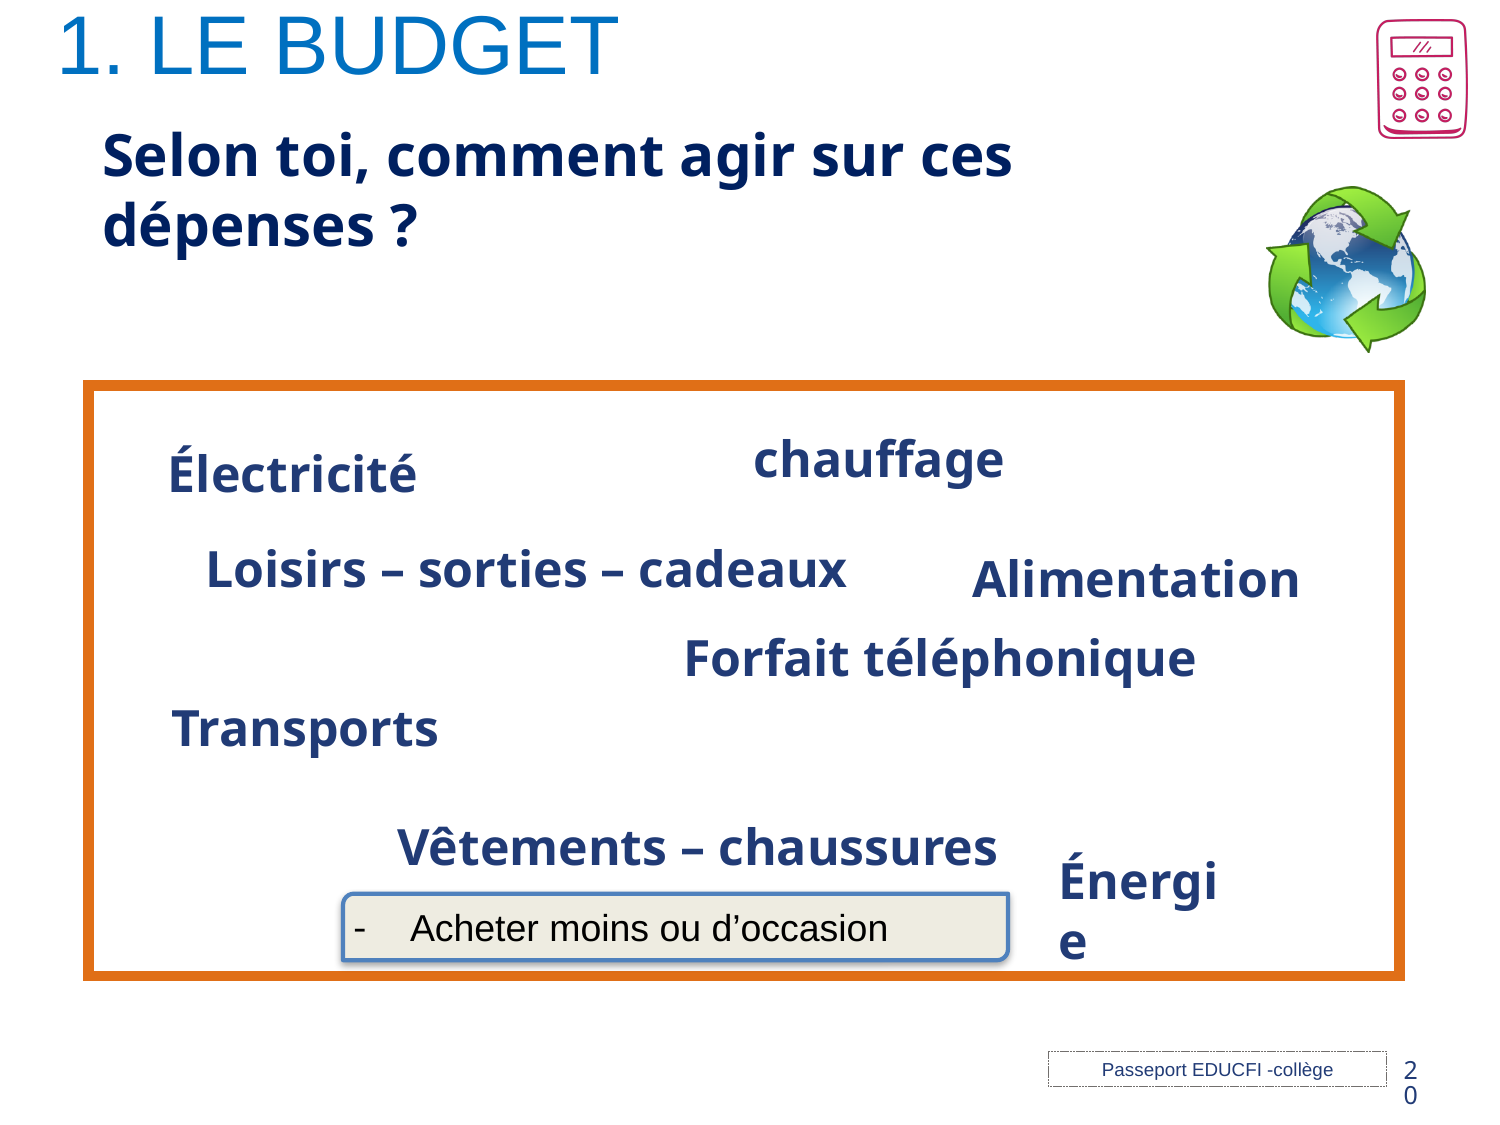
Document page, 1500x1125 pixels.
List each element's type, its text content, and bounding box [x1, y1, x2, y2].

picture [1376, 19, 1469, 140]
text_box Transports [163, 689, 505, 765]
text_box chauffage [746, 419, 1222, 495]
text_box [88, 385, 1400, 976]
text_box Forfait téléphonique [675, 619, 1275, 695]
text_box Alimentation [964, 539, 1339, 615]
text_box Loisirs – sorties – cadeaux [197, 530, 924, 606]
picture [1265, 186, 1426, 353]
text_box Passeport EDUCFI -collège [1048, 1051, 1387, 1087]
text_box Vêtements – chaussures [389, 808, 1019, 884]
text_box Selon toi, comment agir sur ces dépenses ? [94, 110, 1152, 266]
text_box Acheter moins ou d’occasion [343, 893, 1009, 961]
slide_number 20 [1395, 1048, 1426, 1096]
text_box Énergie [1051, 841, 1252, 977]
text_box Électricité [160, 435, 467, 511]
text_box 1. LE BUDGET [41, 0, 1283, 100]
